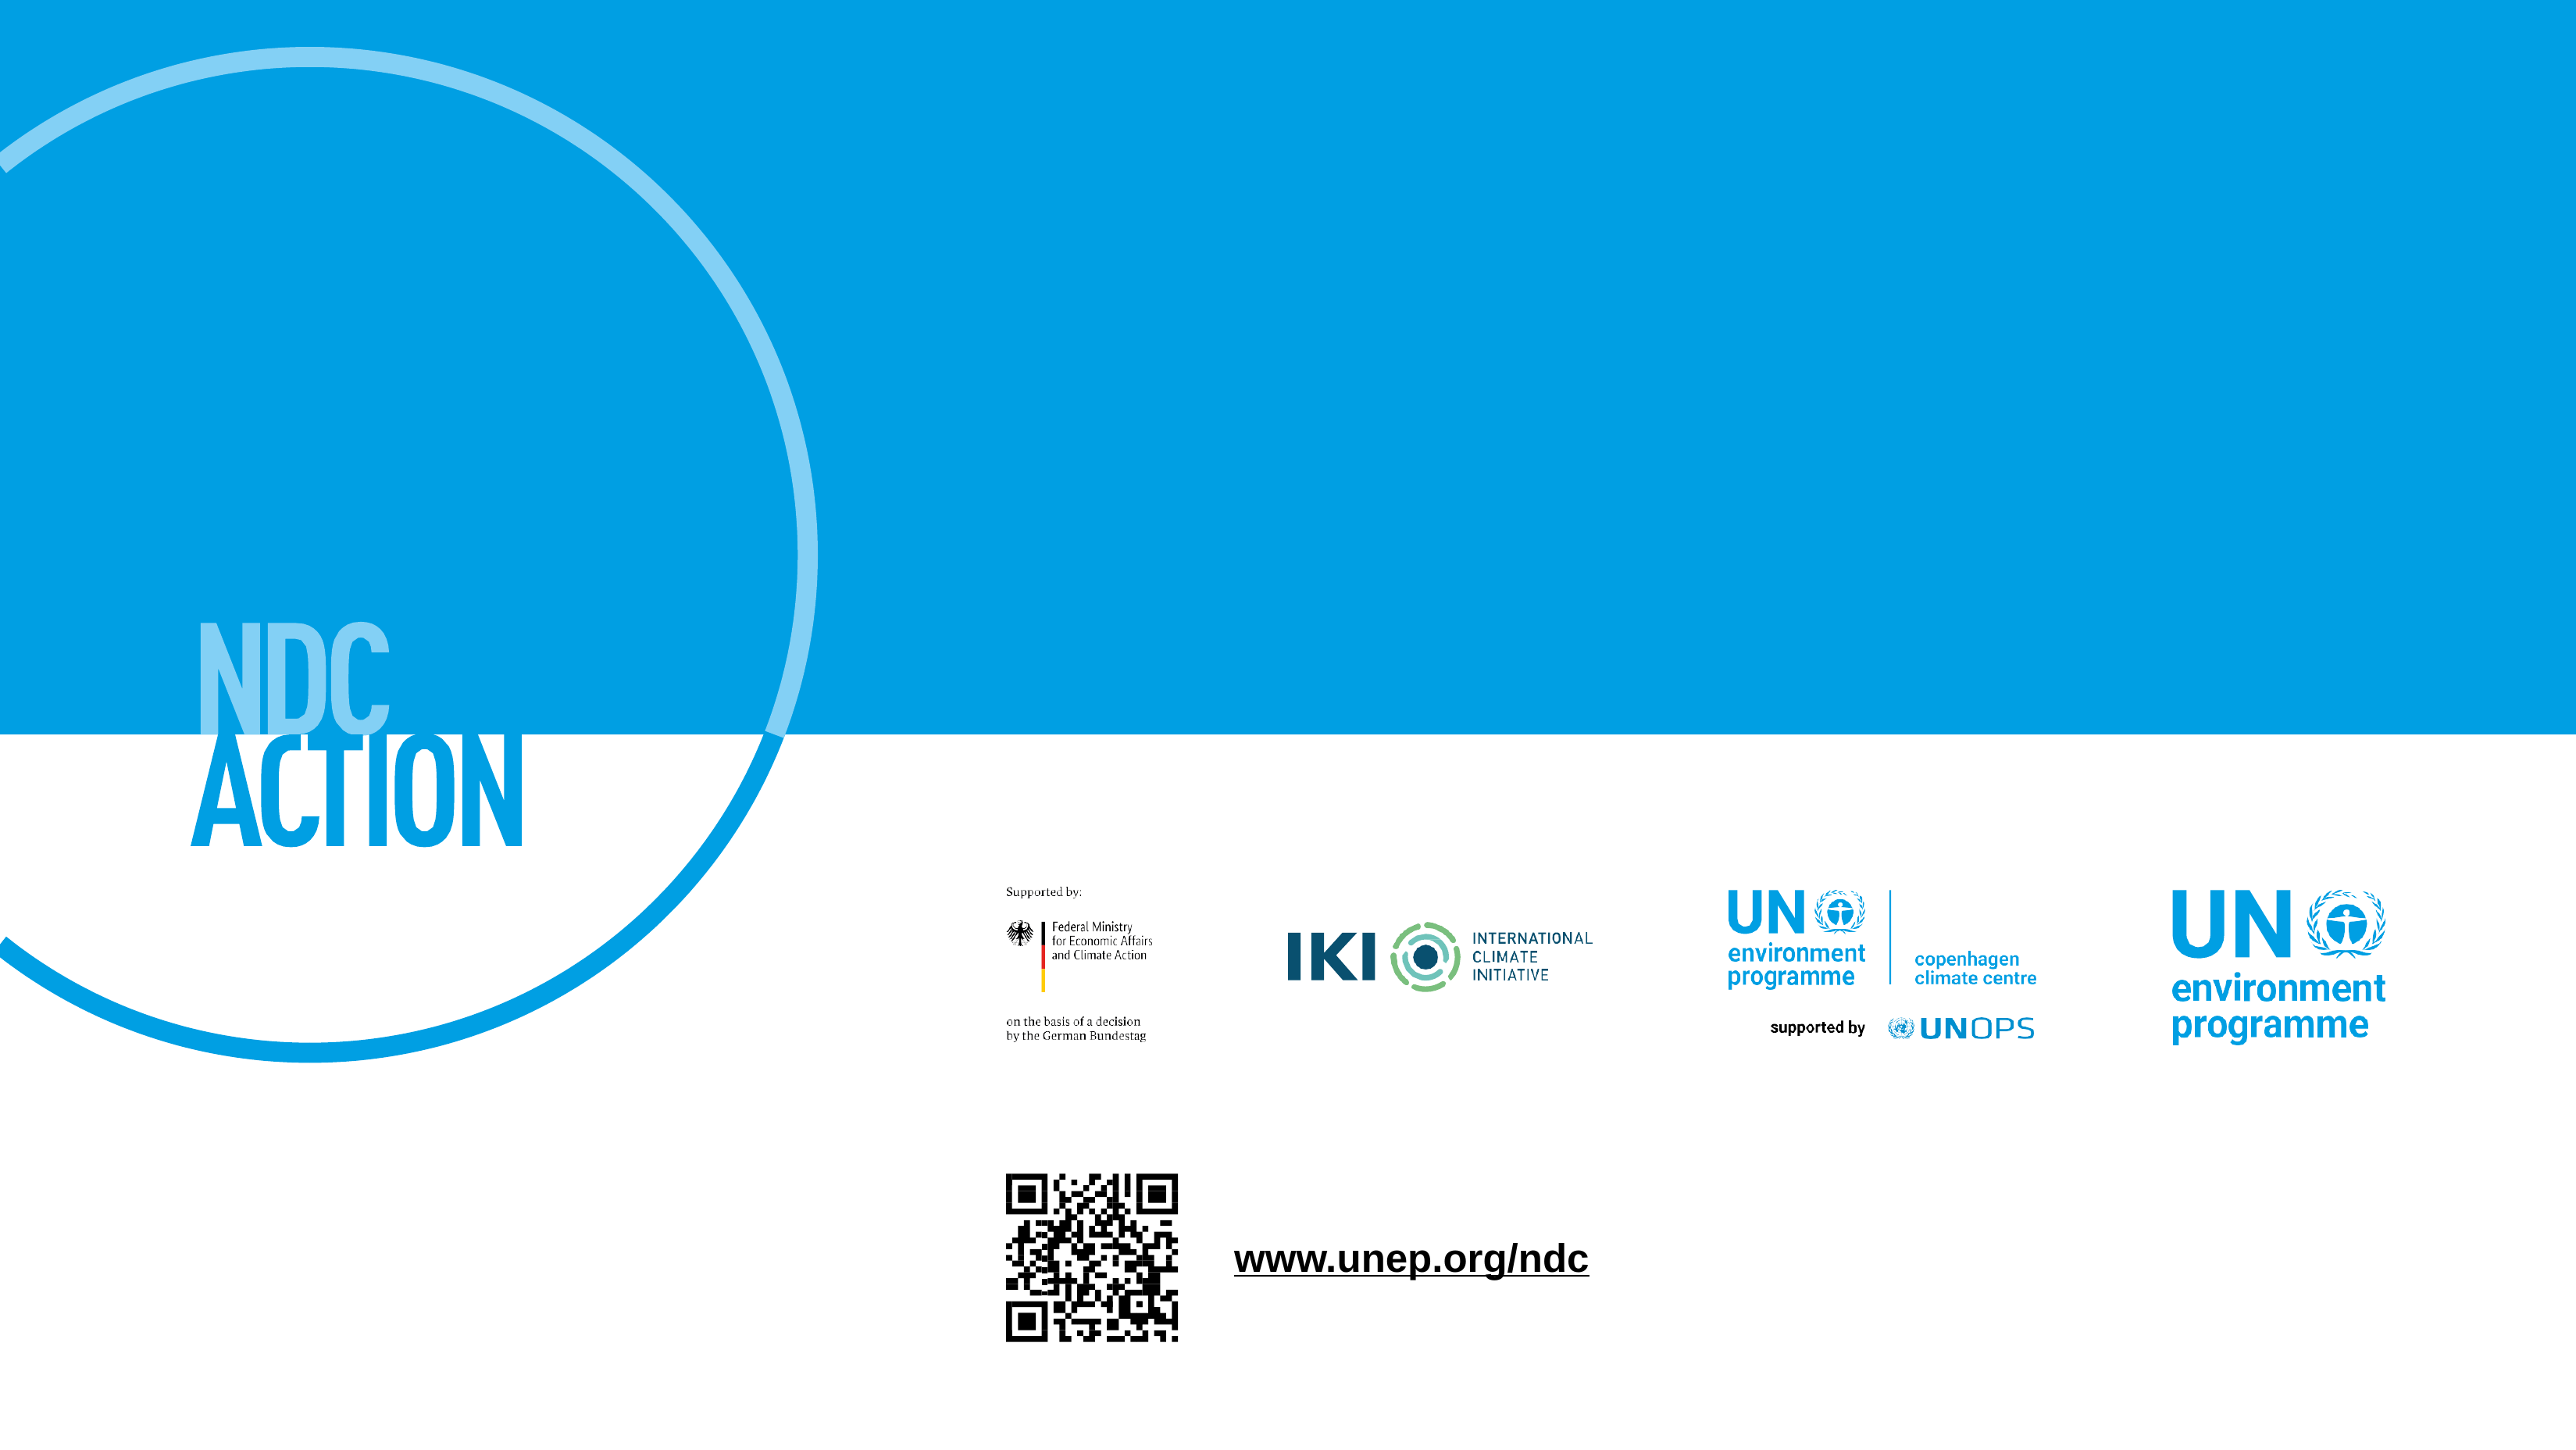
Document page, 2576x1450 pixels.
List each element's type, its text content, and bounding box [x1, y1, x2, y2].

picture [1849, 1020, 1865, 1037]
picture [1786, 951, 1791, 959]
picture [2235, 1021, 2242, 1033]
picture [1938, 1017, 1945, 1039]
picture [1782, 970, 1789, 985]
picture [1849, 952, 1853, 962]
picture [2257, 1016, 2275, 1038]
picture [2179, 1021, 2186, 1033]
picture [2179, 1034, 2192, 1045]
picture [1006, 1016, 1146, 1042]
picture [1888, 1017, 1924, 1039]
picture [2000, 1020, 2010, 1029]
picture [1390, 952, 1409, 985]
picture [2307, 985, 2312, 1001]
picture [2214, 1021, 2221, 1033]
text_box www.unep.org/ndc [1233, 1230, 1593, 1280]
picture [2285, 985, 2292, 1001]
picture [1006, 920, 1045, 992]
picture [1424, 922, 1456, 943]
picture [1563, 932, 1593, 944]
picture [1812, 974, 1816, 985]
picture [1490, 969, 1548, 980]
picture [2022, 1020, 2034, 1029]
picture [1814, 890, 1865, 934]
picture [1729, 942, 1772, 962]
picture [2221, 1016, 2227, 1020]
picture [1732, 974, 1737, 981]
picture [1833, 974, 1836, 985]
picture [2270, 1028, 2275, 1034]
picture [2172, 996, 2177, 1002]
picture [1473, 951, 1490, 962]
picture [1888, 1031, 1896, 1039]
picture [2303, 1021, 2308, 1038]
picture [1915, 951, 2036, 984]
picture [1987, 1017, 1996, 1039]
picture [2307, 890, 2385, 959]
picture [1393, 923, 1438, 970]
picture [2226, 984, 2232, 1001]
picture [2200, 985, 2206, 1001]
picture [2213, 983, 2219, 1001]
picture [1793, 947, 1796, 962]
picture [1825, 974, 1829, 985]
picture [2172, 980, 2178, 986]
picture [2250, 980, 2263, 1002]
picture [2349, 1016, 2355, 1022]
picture [2360, 985, 2365, 1002]
picture [2339, 993, 2351, 997]
picture [1975, 1020, 1988, 1036]
picture [1779, 952, 1785, 962]
picture [1052, 921, 1152, 959]
picture [1927, 1017, 1935, 1035]
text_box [1005, 1173, 1179, 1342]
picture [2271, 980, 2276, 984]
picture [1839, 970, 1845, 985]
picture [2179, 993, 2191, 997]
picture [2335, 1021, 2341, 1038]
picture [1478, 969, 1487, 980]
picture [2318, 985, 2324, 1001]
picture [1796, 970, 1800, 985]
picture [1801, 951, 1805, 962]
picture [2324, 1021, 2329, 1038]
picture [1497, 951, 1537, 962]
picture [2332, 980, 2338, 986]
picture [2000, 1017, 2031, 1039]
picture [1761, 970, 1767, 977]
picture [1814, 952, 1818, 962]
picture [2339, 953, 2353, 959]
picture [1953, 1017, 1961, 1030]
picture [1007, 887, 1081, 898]
picture [1805, 974, 1808, 985]
picture [1951, 1027, 1958, 1039]
picture [2228, 1016, 2233, 1022]
picture [2291, 1021, 2296, 1038]
picture [1967, 1017, 1975, 1039]
picture [2349, 1032, 2354, 1038]
picture [2332, 996, 2337, 1002]
picture [1822, 952, 1825, 962]
picture [2357, 1029, 2368, 1033]
picture [1811, 945, 1860, 962]
picture [1746, 951, 1750, 962]
picture [2220, 980, 2226, 990]
picture [2201, 1016, 2214, 1038]
picture [1768, 974, 1773, 981]
picture [2228, 1032, 2241, 1045]
picture [1732, 970, 1772, 990]
picture [2353, 975, 2378, 1002]
picture [2264, 985, 2271, 997]
picture [1755, 974, 1759, 981]
